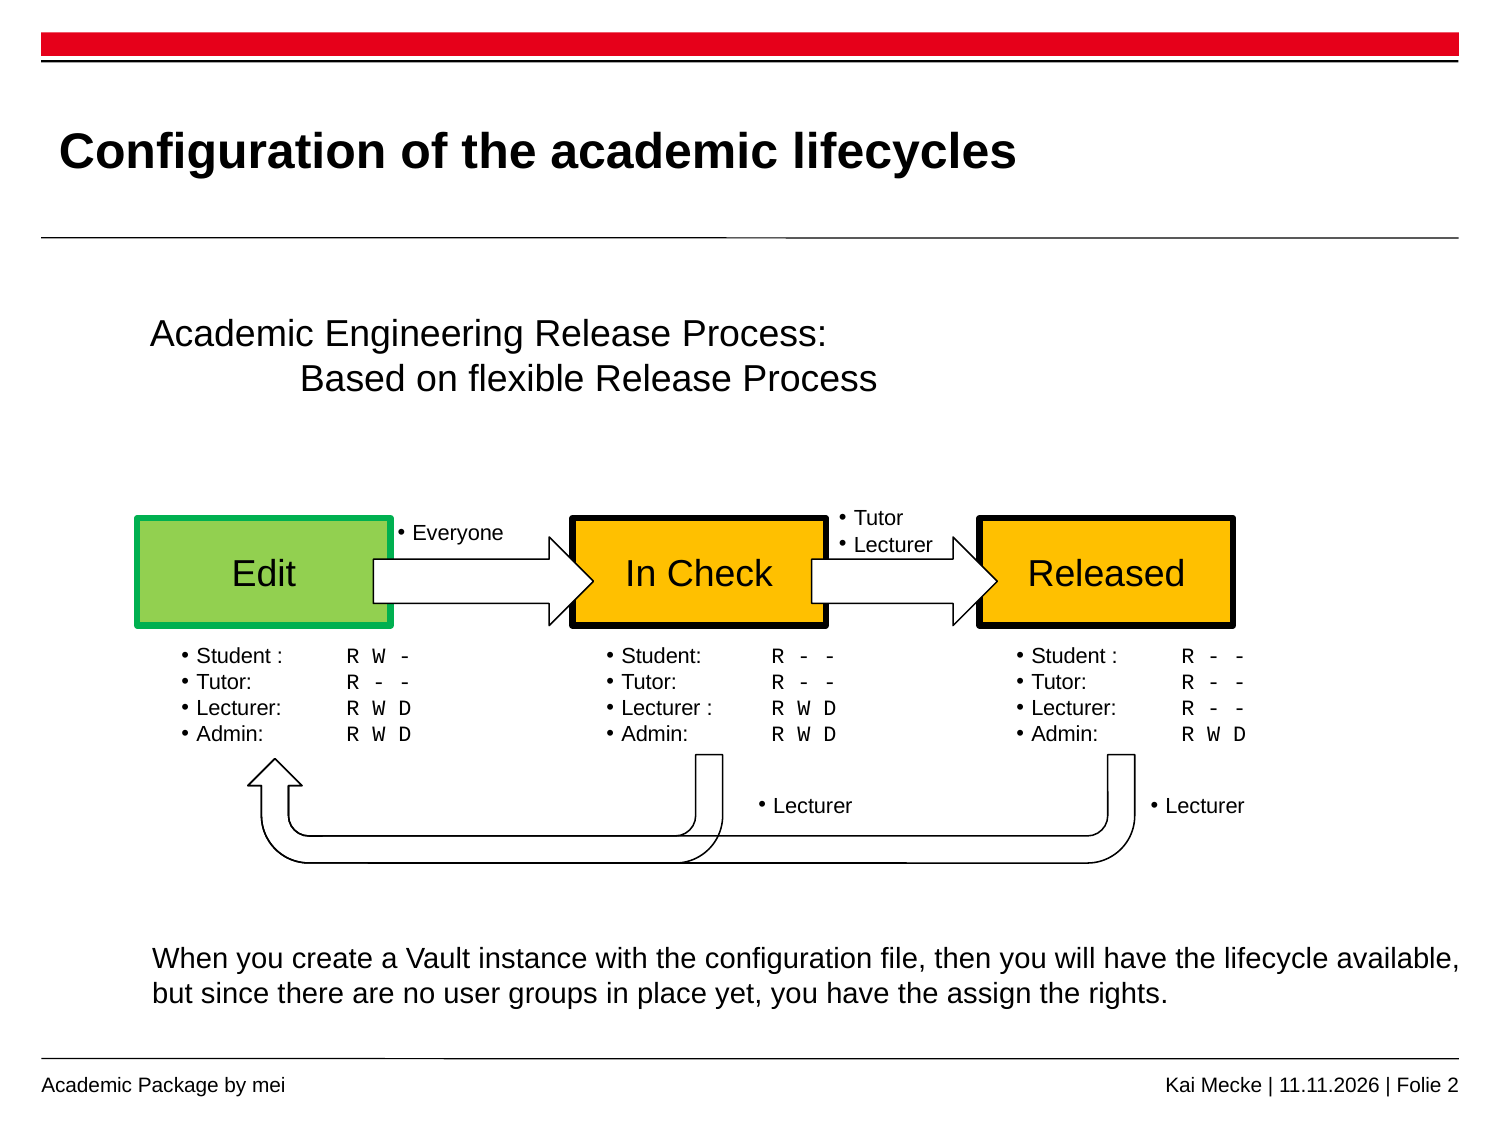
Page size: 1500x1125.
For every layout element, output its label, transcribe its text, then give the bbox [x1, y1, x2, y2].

footer Kai Mecke | 21.11.2017 | Folie 2 [1084, 1071, 1459, 1106]
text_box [136, 495, 1278, 864]
text_box When you create a Vault instance with the configuration file, then you will have the lifecycle available, but since there are no user groups in place yet, you have the assign the rights. [137, 932, 1486, 1017]
title Configuration of the academic lifecycles [58, 79, 1187, 218]
text_box Academic Engineering Release Process: Based on flexible Release Process [135, 301, 893, 406]
